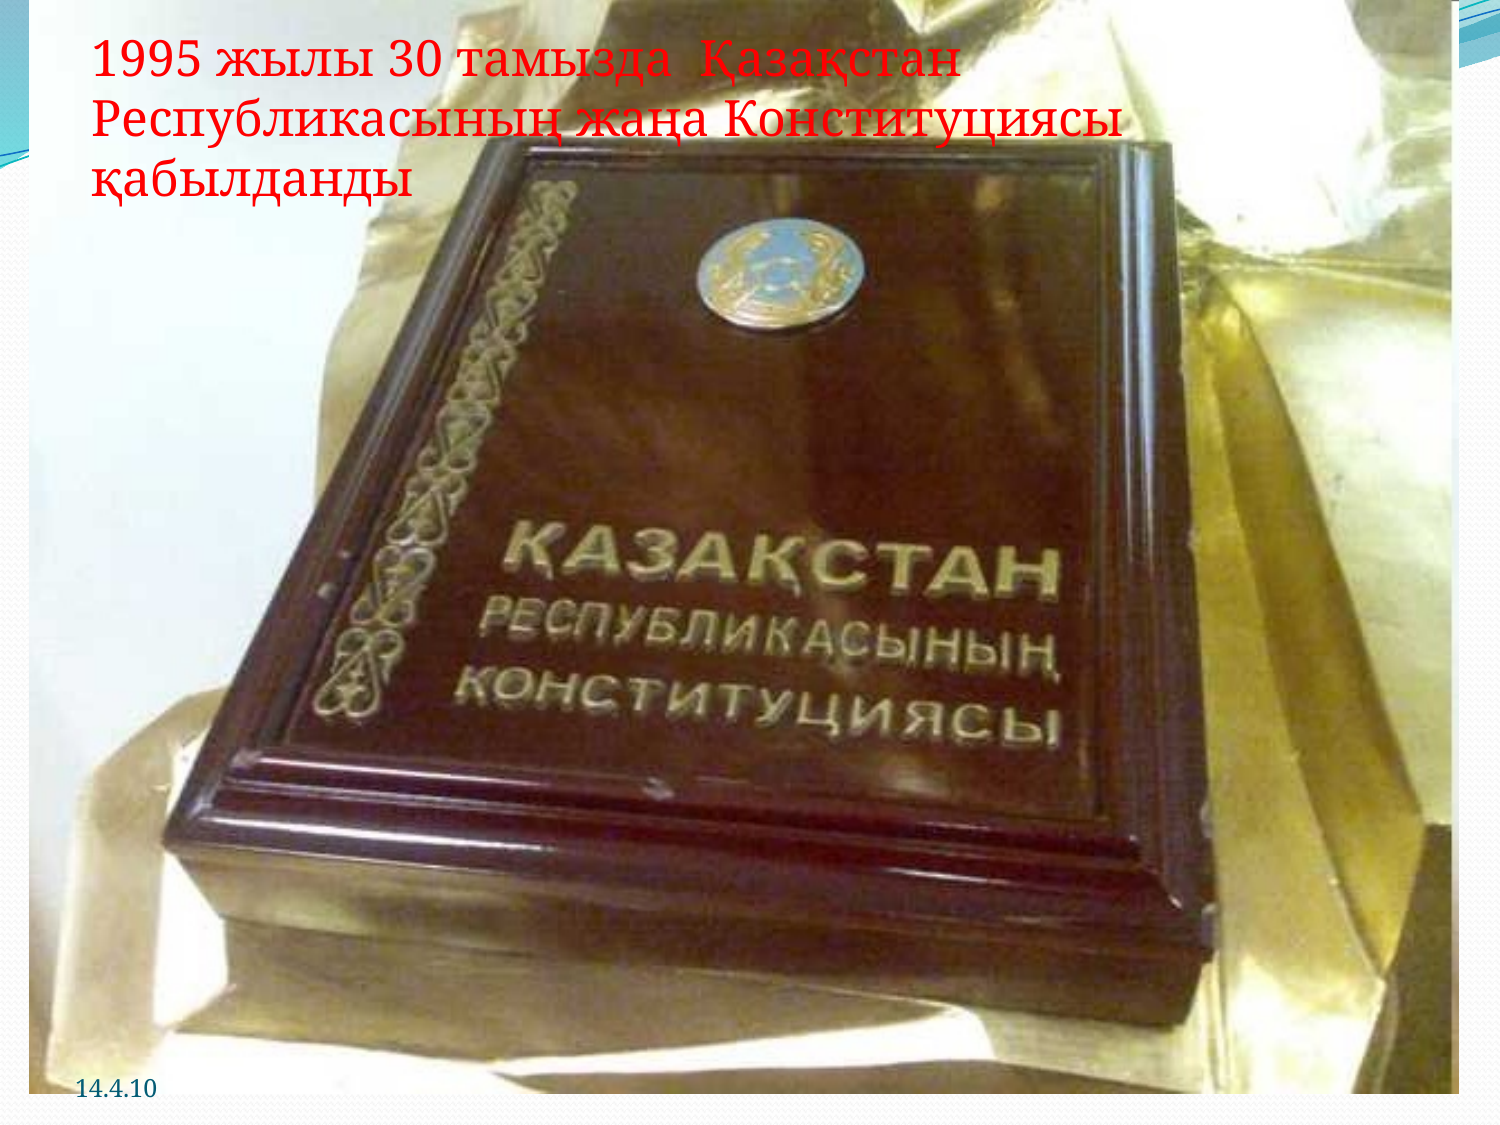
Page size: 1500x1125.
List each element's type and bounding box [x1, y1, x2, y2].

list [29, 0, 1460, 1095]
